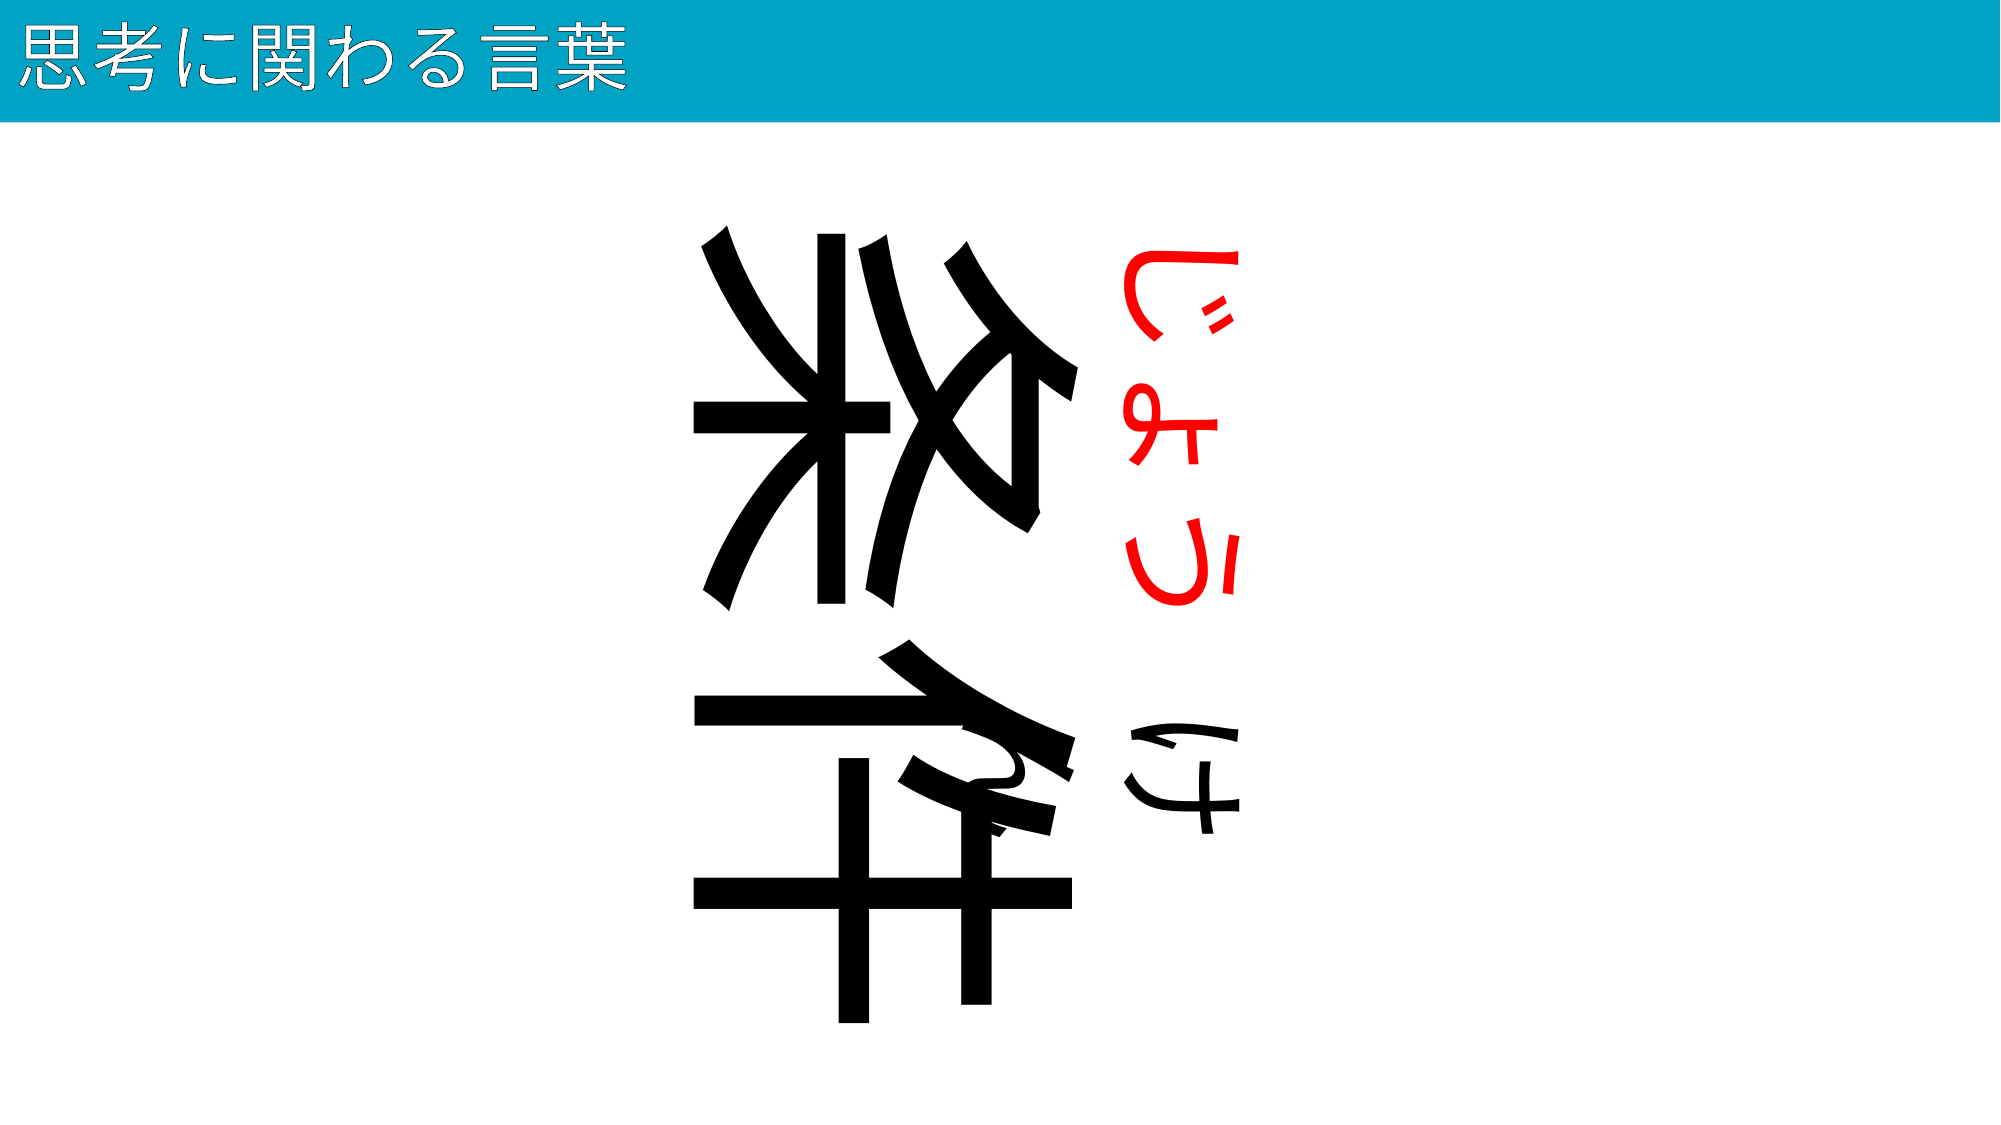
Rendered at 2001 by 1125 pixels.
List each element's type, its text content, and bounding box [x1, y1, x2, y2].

text_box けん [1080, 692, 1277, 986]
text_box じょう [1080, 205, 1277, 652]
title 思考に関わる言葉 [0, 0, 1712, 123]
text_box 条件 [616, 195, 1152, 1125]
slide_number 73 [1712, 0, 2000, 123]
